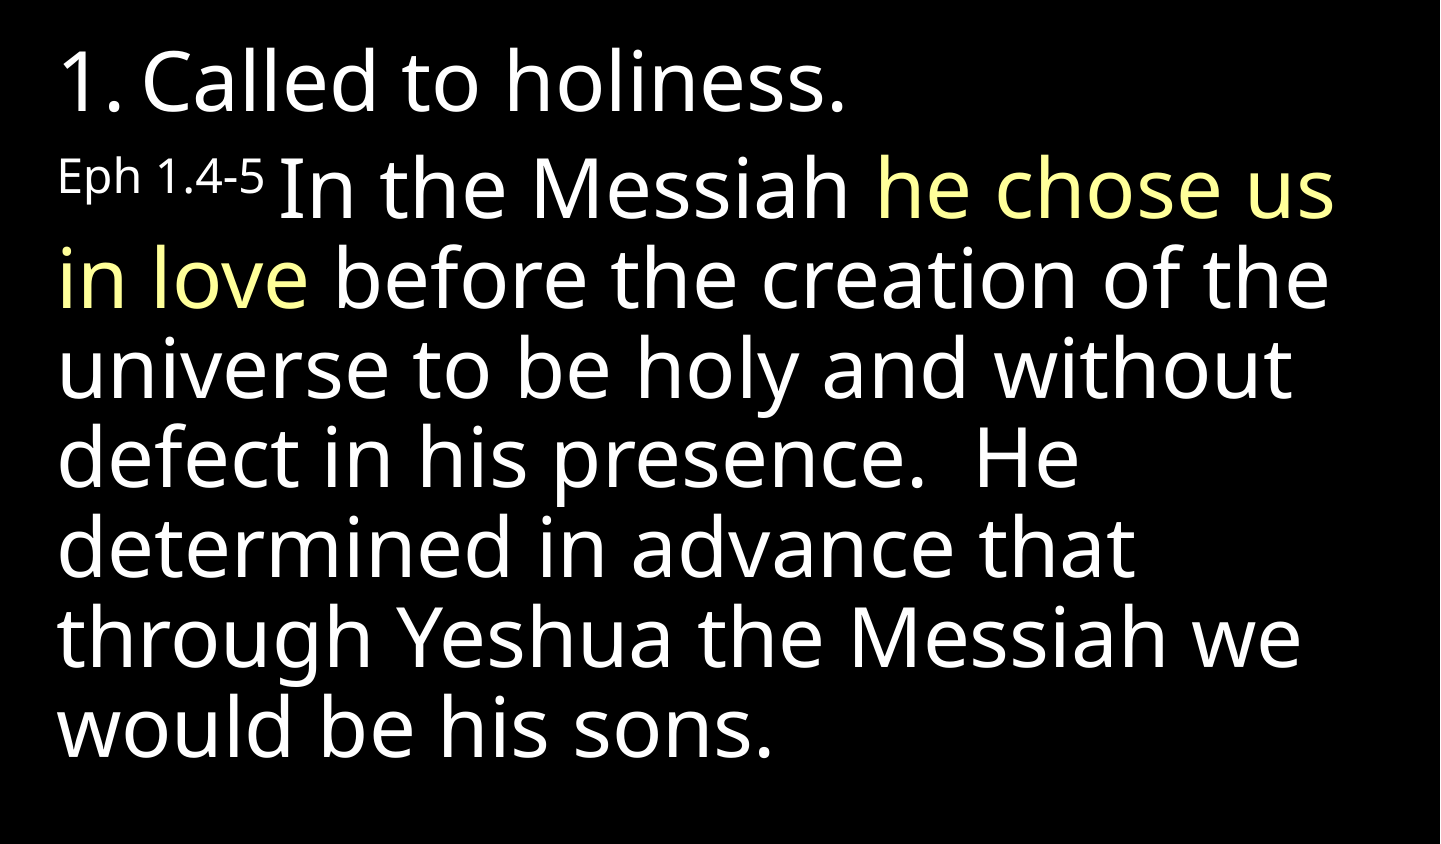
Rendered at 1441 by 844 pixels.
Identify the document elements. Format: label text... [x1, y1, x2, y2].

list Called to holiness. Eph 1.4-5 In the Messiah he chose us in love before the creation of the universe to be holy and without defect in his presence. He determined in advance that through Yeshua the Messiah we would be his sons. [45, 34, 1396, 844]
